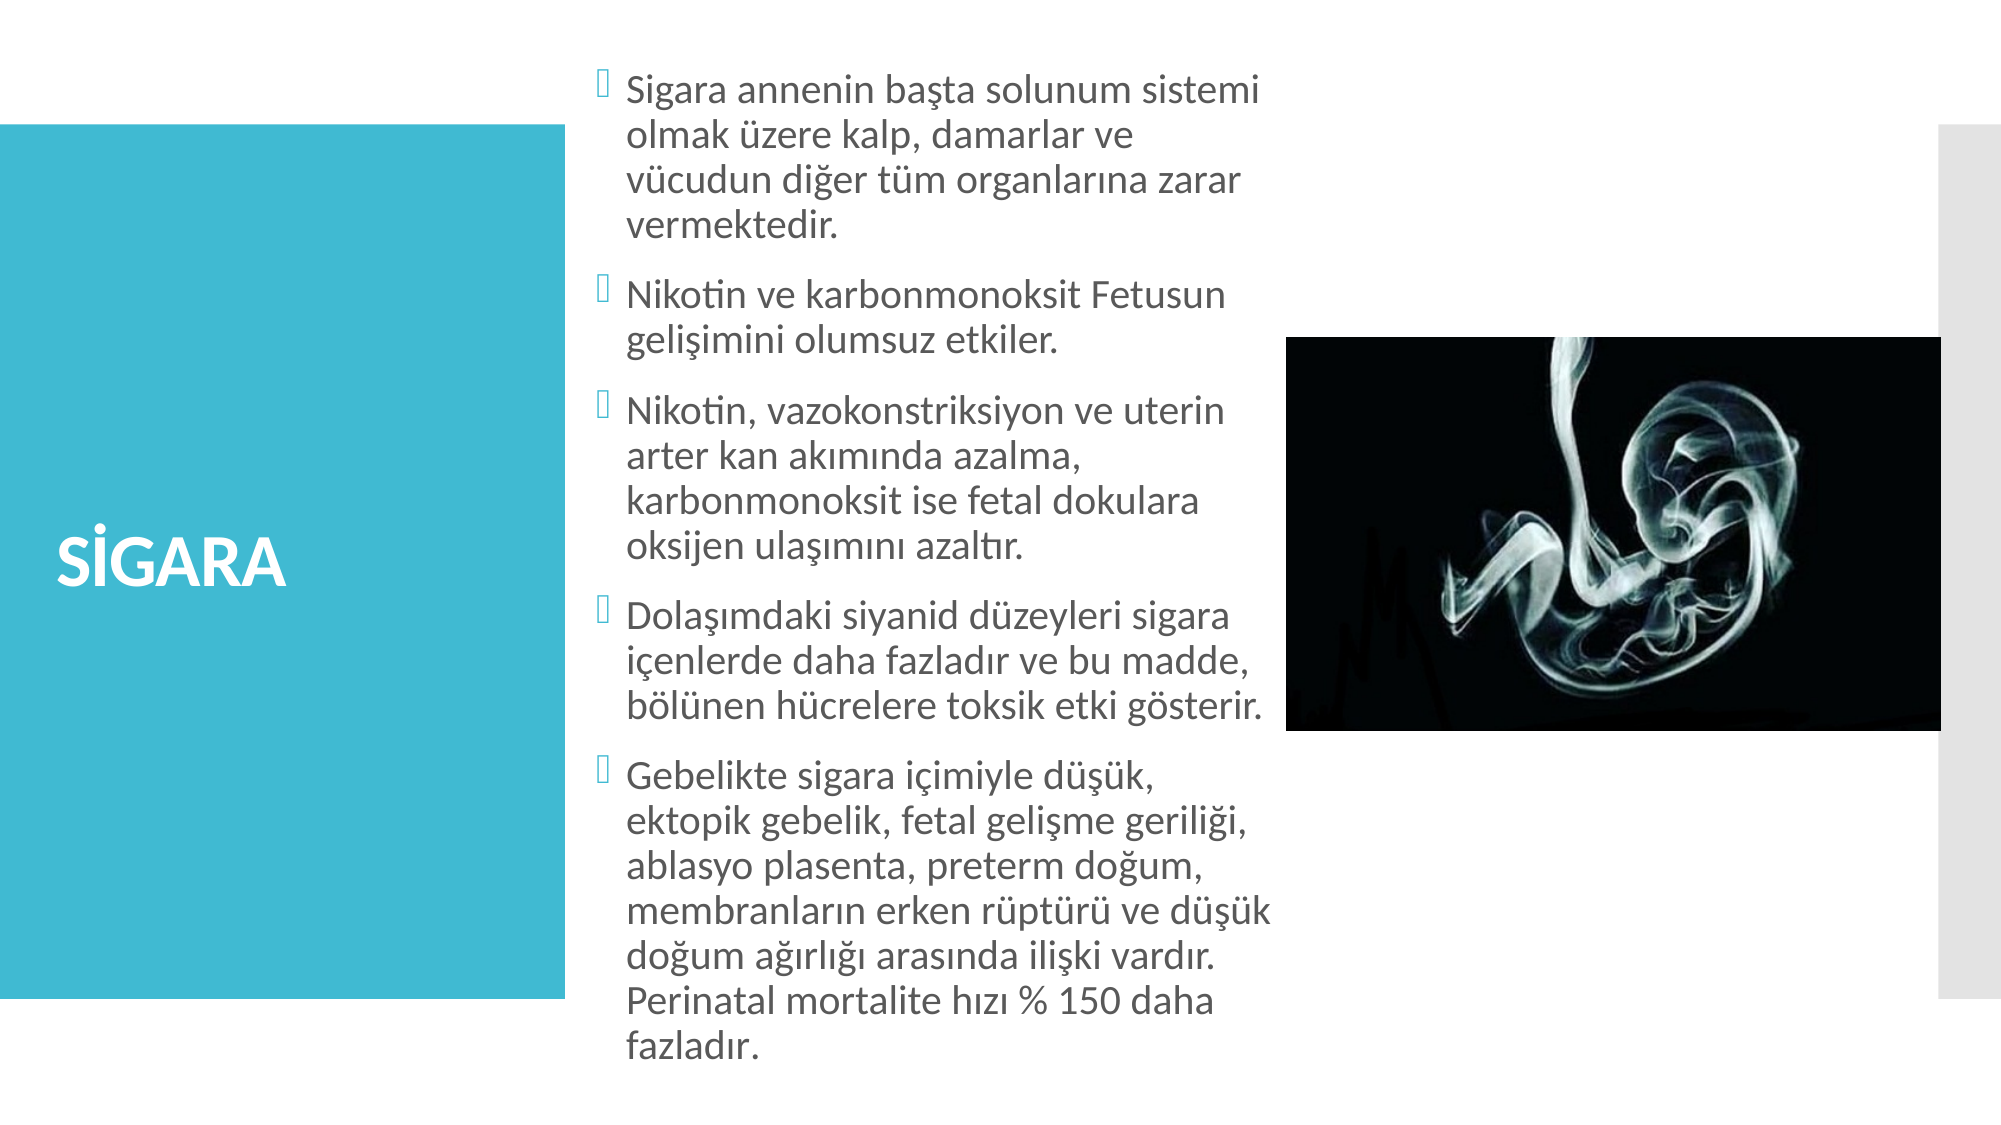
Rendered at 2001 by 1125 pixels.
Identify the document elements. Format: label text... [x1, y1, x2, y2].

list Sigara annenin başta solunum sistemi olmak üzere kalp, damarlar ve vücudun diğer tüm organlarına zarar vermektedir. Nikotin ve karbonmonoksit Fetusun gelişimini olumsuz etkiler. Nikotin, vazokonstriksiyon ve uterin arter kan akımında azalma, karbonmonoksit ise fetal dokulara oksijen ulaşımını azaltır. Dolaşımdaki siyanid düzeyleri sigara içenlerde daha fazladır ve bu madde, bölünen hücrelere toksik etki gösterir. Gebelikte sigara içimiyle düşük, ektopik gebelik, fetal gelişme geriliği, ablasyo plasenta, preterm doğum, membranların erken rüptürü ve düşük doğum ağırlığı arasında ilişki vardır. Perinatal mortalite hızı % 150 daha fazladır. [580, 40, 1287, 1097]
title SİGARA [41, 184, 525, 940]
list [1286, 337, 1941, 732]
